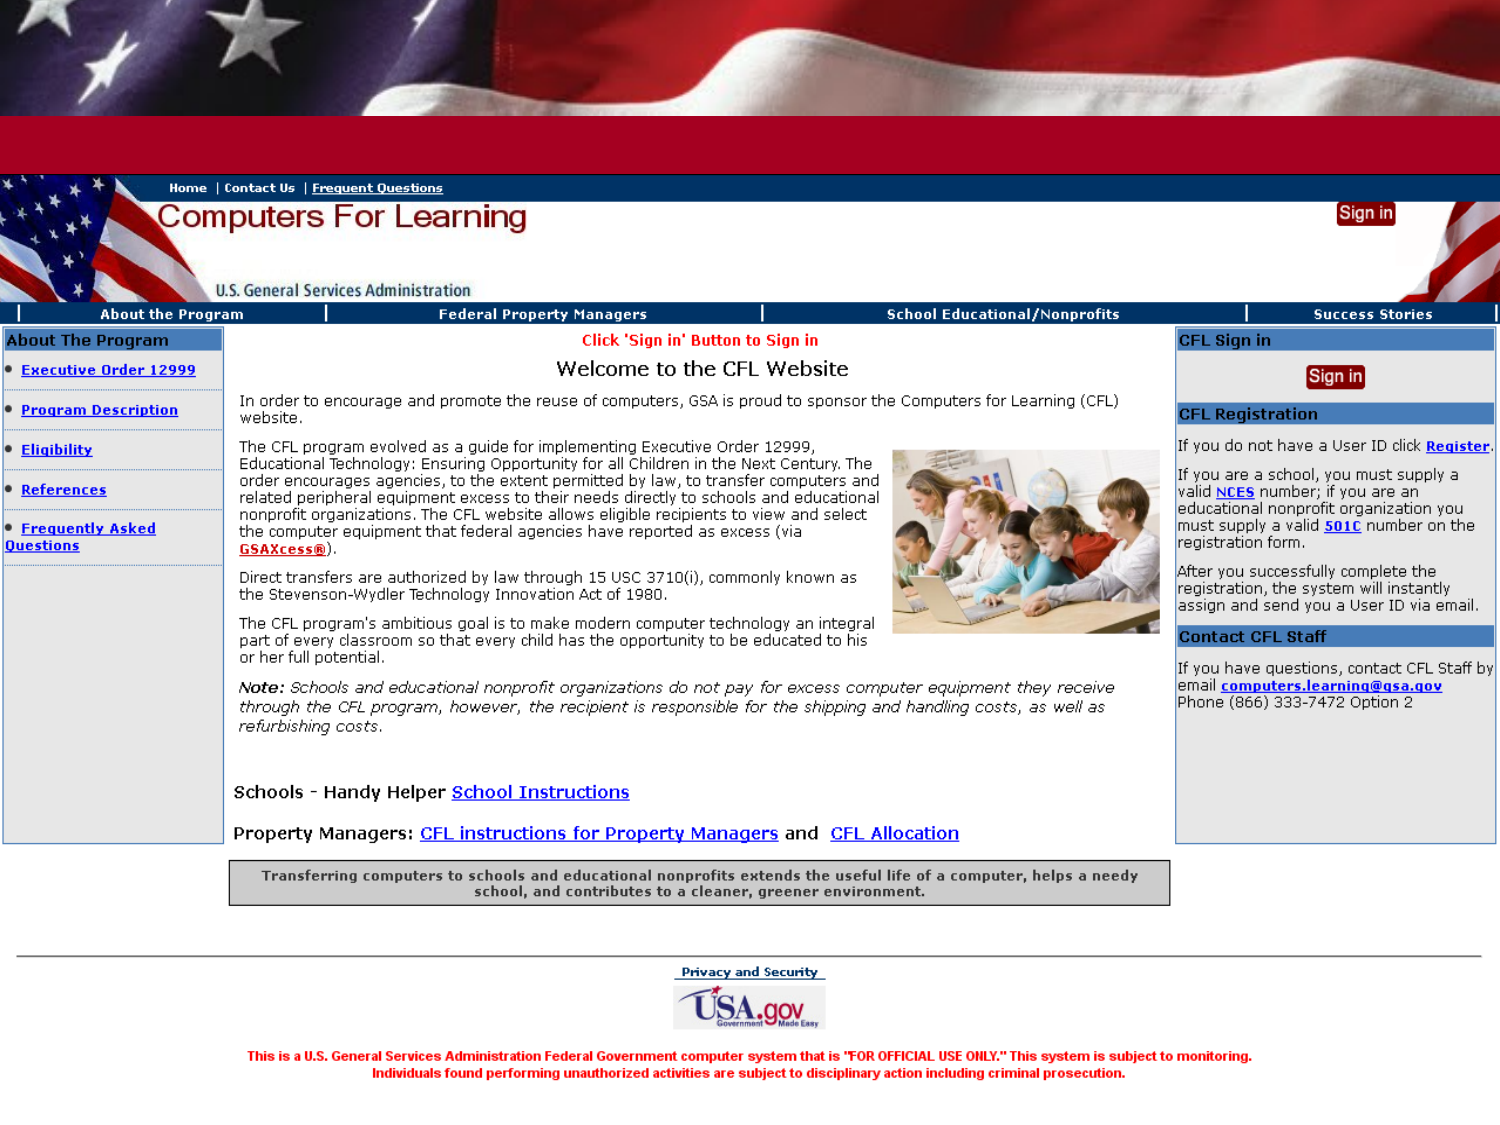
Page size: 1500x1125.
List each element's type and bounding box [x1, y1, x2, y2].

text_box [0, 174, 1500, 1125]
picture [0, 0, 1500, 116]
